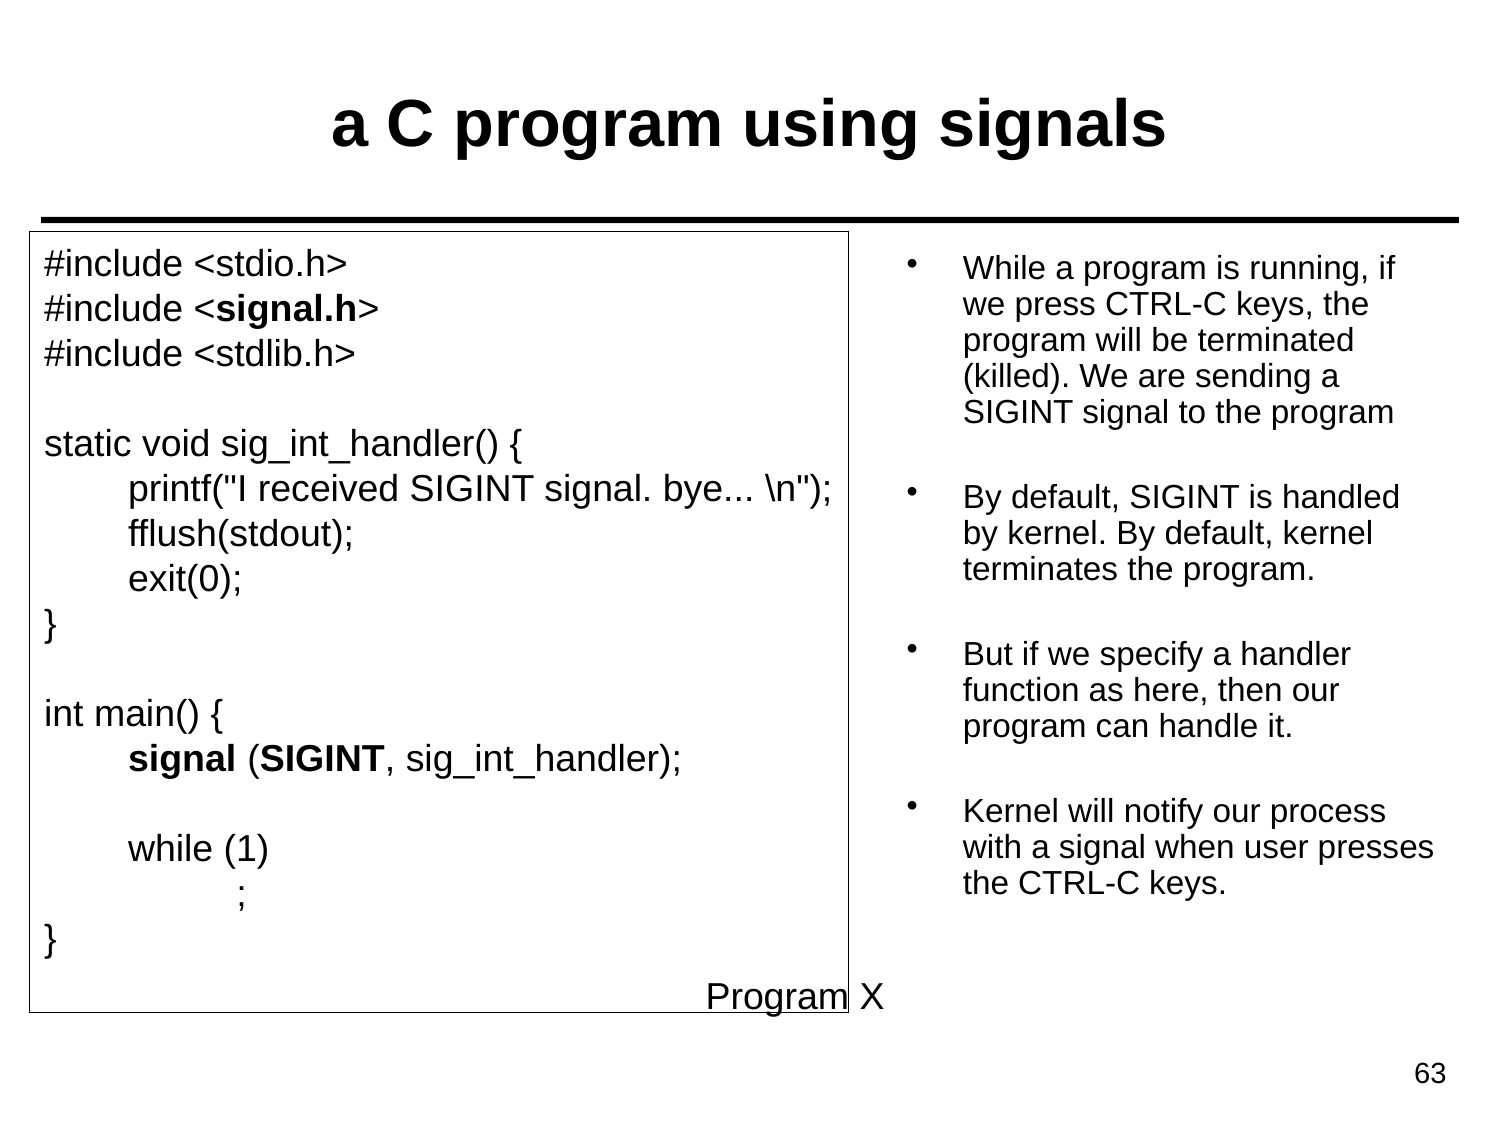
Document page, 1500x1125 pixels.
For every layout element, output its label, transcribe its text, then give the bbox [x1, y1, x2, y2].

list While a program is running, if we press CTRL-C keys, the program will be terminated (killed). We are sending a SIGINT signal to the program By default, SIGINT is handled by kernel. By default, kernel terminates the program. But if we specify a handler function as here, then our program can handle it. Kernel will notify our process with a signal when user presses the CTRL-C keys. [891, 243, 1459, 1012]
slide_number 63 [1305, 1046, 1462, 1098]
text_box Program X [690, 964, 900, 1025]
text_box #include <stdio.h> #include <signal.h> #include <stdlib.h> static void sig_int_handler() { printf("I received SIGINT signal. bye... \n"); fflush(stdout); exit(0); } int main() { signal (SIGINT, sig_int_handler); while (1) ; } [29, 231, 849, 1013]
title a C program using signals [53, 26, 1447, 214]
